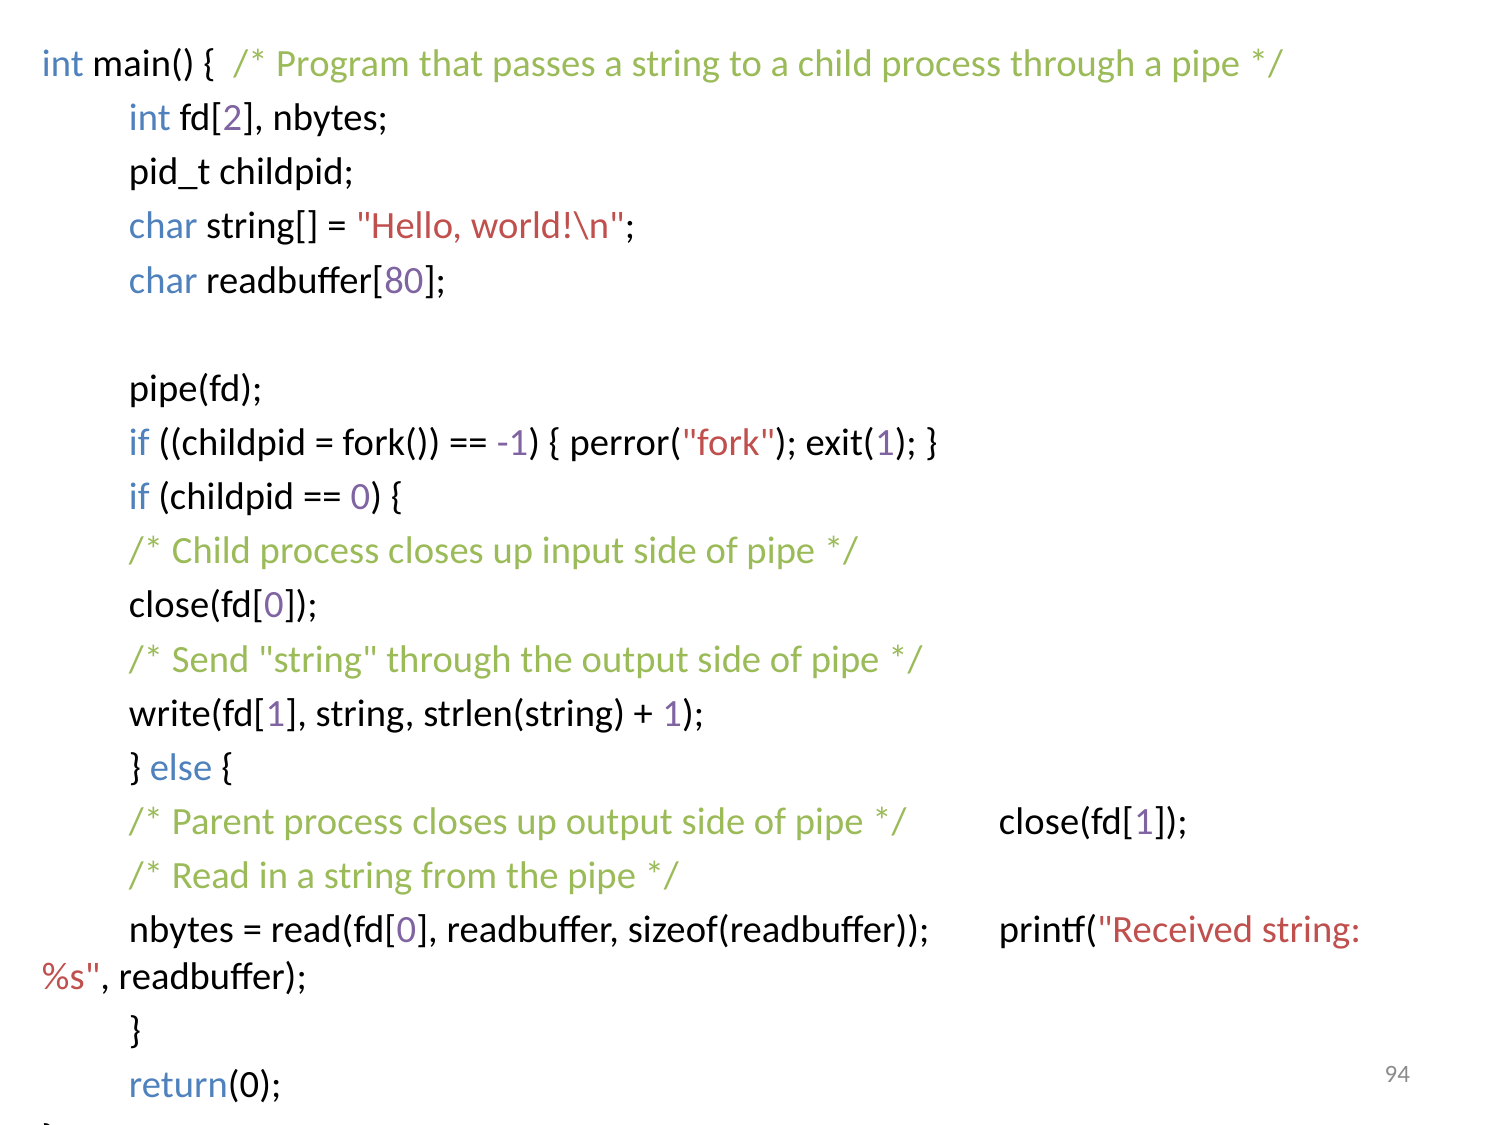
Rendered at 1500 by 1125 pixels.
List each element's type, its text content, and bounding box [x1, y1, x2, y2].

list int main() { /* Program that passes a string to a child process through a pipe */ int fd[2], nbytes; pid_t childpid; char string[] = "Hello, world!\n"; char readbuffer[80]; pipe(fd); if ((childpid = fork()) == -1) { perror("fork"); exit(1); } if (childpid == 0) { /* Child process closes up input side of pipe */ close(fd[0]); /* Send "string" through the output side of pipe */ write(fd[1], string, strlen(string) + 1); } else { /* Parent process closes up output side of pipe */ close(fd[1]); /* Read in a string from the pipe */ nbytes = read(fd[0], readbuffer, sizeof(readbuffer)); printf("Received string: %s", readbuffer); } return(0); } [26, 30, 1425, 1125]
slide_number 94 [1074, 1042, 1425, 1103]
